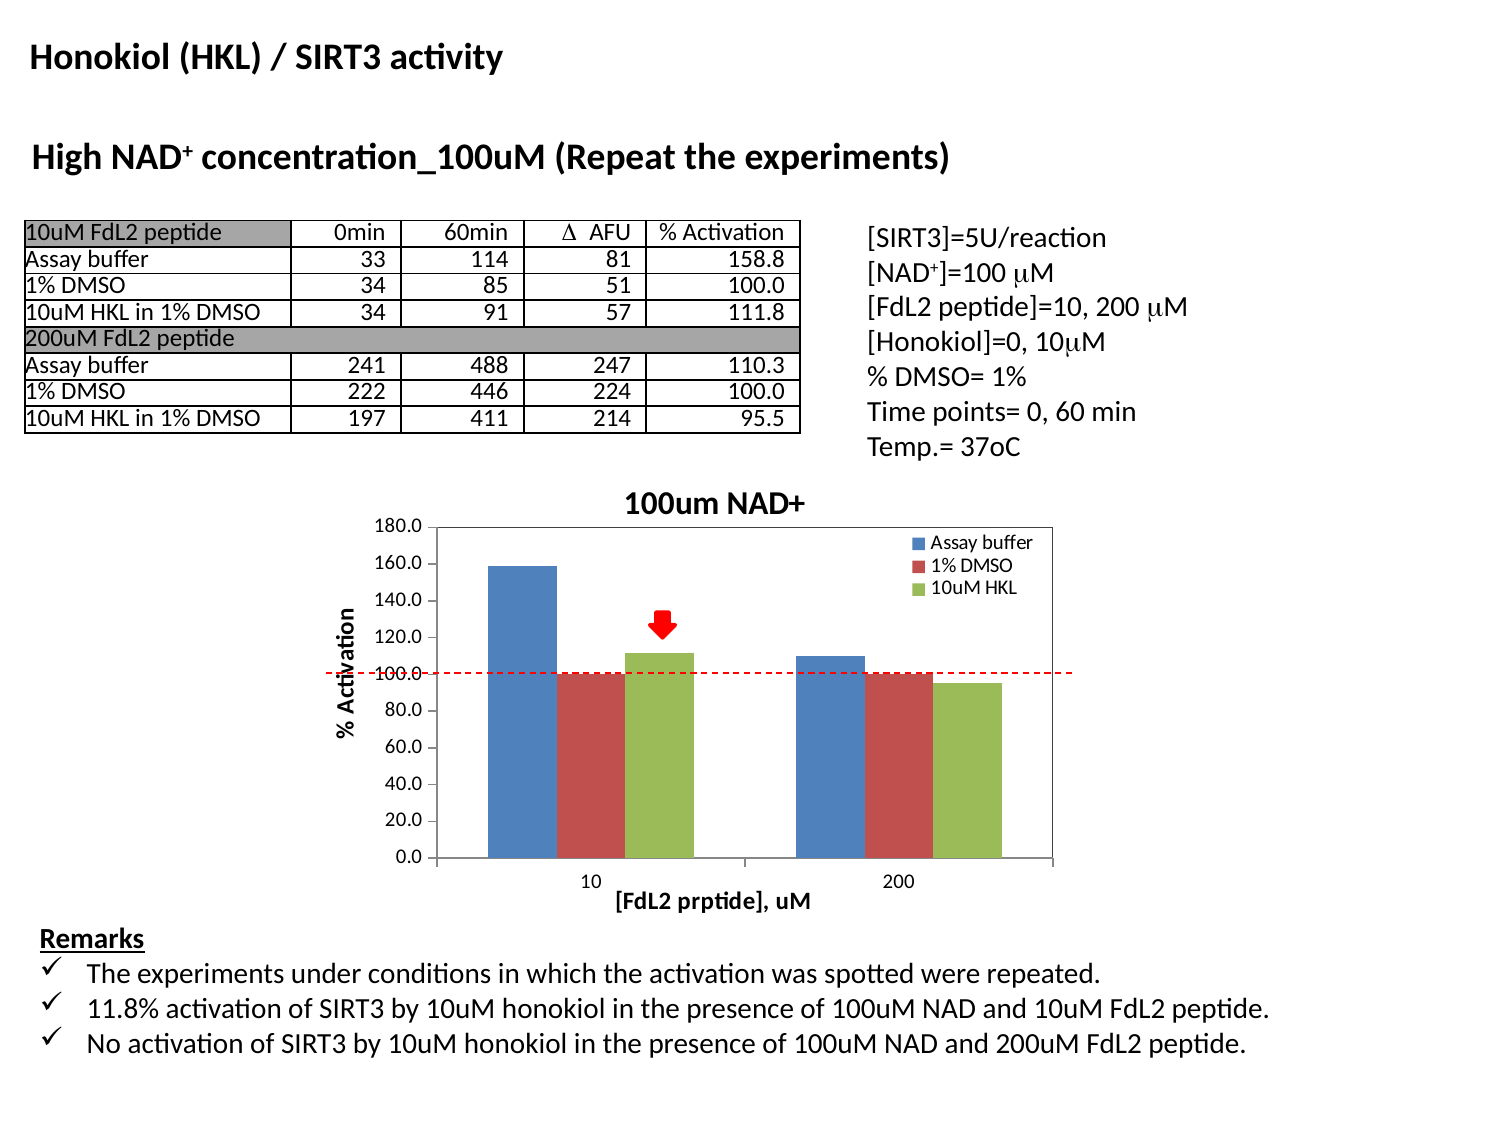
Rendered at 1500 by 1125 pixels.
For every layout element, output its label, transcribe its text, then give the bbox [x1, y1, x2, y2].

text_box Honokiol (HKL) / SIRT3 activity [14, 24, 519, 85]
table_cell 214 [525, 407, 645, 432]
table_cell 1% DMSO [26, 274, 290, 299]
table_cell 57 [525, 301, 645, 326]
table_cell 34 [292, 301, 400, 326]
table_cell Assay buffer [26, 354, 290, 379]
table_cell 33 [292, 248, 400, 273]
table_cell 10uM HKL in 1% DMSO [26, 301, 290, 326]
table_cell 488 [402, 354, 523, 379]
table_header % Activation [647, 221, 799, 246]
table_cell 200uM FdL2 peptide [26, 328, 799, 352]
table_header 10uM FdL2 peptide [26, 221, 290, 246]
table_cell 111.8 [647, 301, 799, 326]
table_cell 110.3 [647, 354, 799, 379]
table_cell 222 [292, 381, 400, 405]
text_box Remarks The experiments under conditions in which the activation was spotted were repeated. 11.8% activation of SIRT3 by 10uM honokiol in the presence of 100uM NAD and 10uM FdL2 peptide. No activation of SIRT3 by 10uM honokiol in the presence of 100uM NAD and 200uM FdL2 peptide. [24, 912, 1450, 1068]
table_cell 85 [402, 274, 523, 299]
table_cell 100.0 [647, 274, 799, 299]
table_header 60min [402, 221, 523, 246]
table_cell 1% DMSO [26, 381, 290, 405]
table_cell 224 [525, 381, 645, 405]
table_cell 197 [292, 407, 400, 432]
table_cell Assay buffer [26, 248, 290, 273]
table_cell 81 [525, 248, 645, 273]
table_cell 91 [402, 301, 523, 326]
text_box High NAD+ concentration_100uM (Repeat the experiments) [17, 124, 967, 185]
table_cell 158.8 [647, 248, 799, 273]
table_cell 10uM HKL in 1% DMSO [26, 407, 290, 432]
table_cell 411 [402, 407, 523, 432]
table_header 0min [292, 221, 400, 246]
table_cell 100.0 [647, 381, 799, 405]
table_cell 51 [525, 274, 645, 299]
text_box [SIRT3]=5U/reaction [NAD+]=100 mM [FdL2 peptide]=10, 200 mM [Honokiol]=0, 10mM % DMSO= 1% Time points= 0, 60 min Temp.= 37oC [852, 210, 1204, 470]
table_cell 446 [402, 381, 523, 405]
table_cell 247 [525, 354, 645, 379]
table_cell 241 [292, 354, 400, 379]
chart [324, 472, 1076, 924]
table_cell 114 [402, 248, 523, 273]
table_cell 95.5 [647, 407, 799, 432]
table_header D AFU [525, 221, 645, 246]
table_cell 34 [292, 274, 400, 299]
